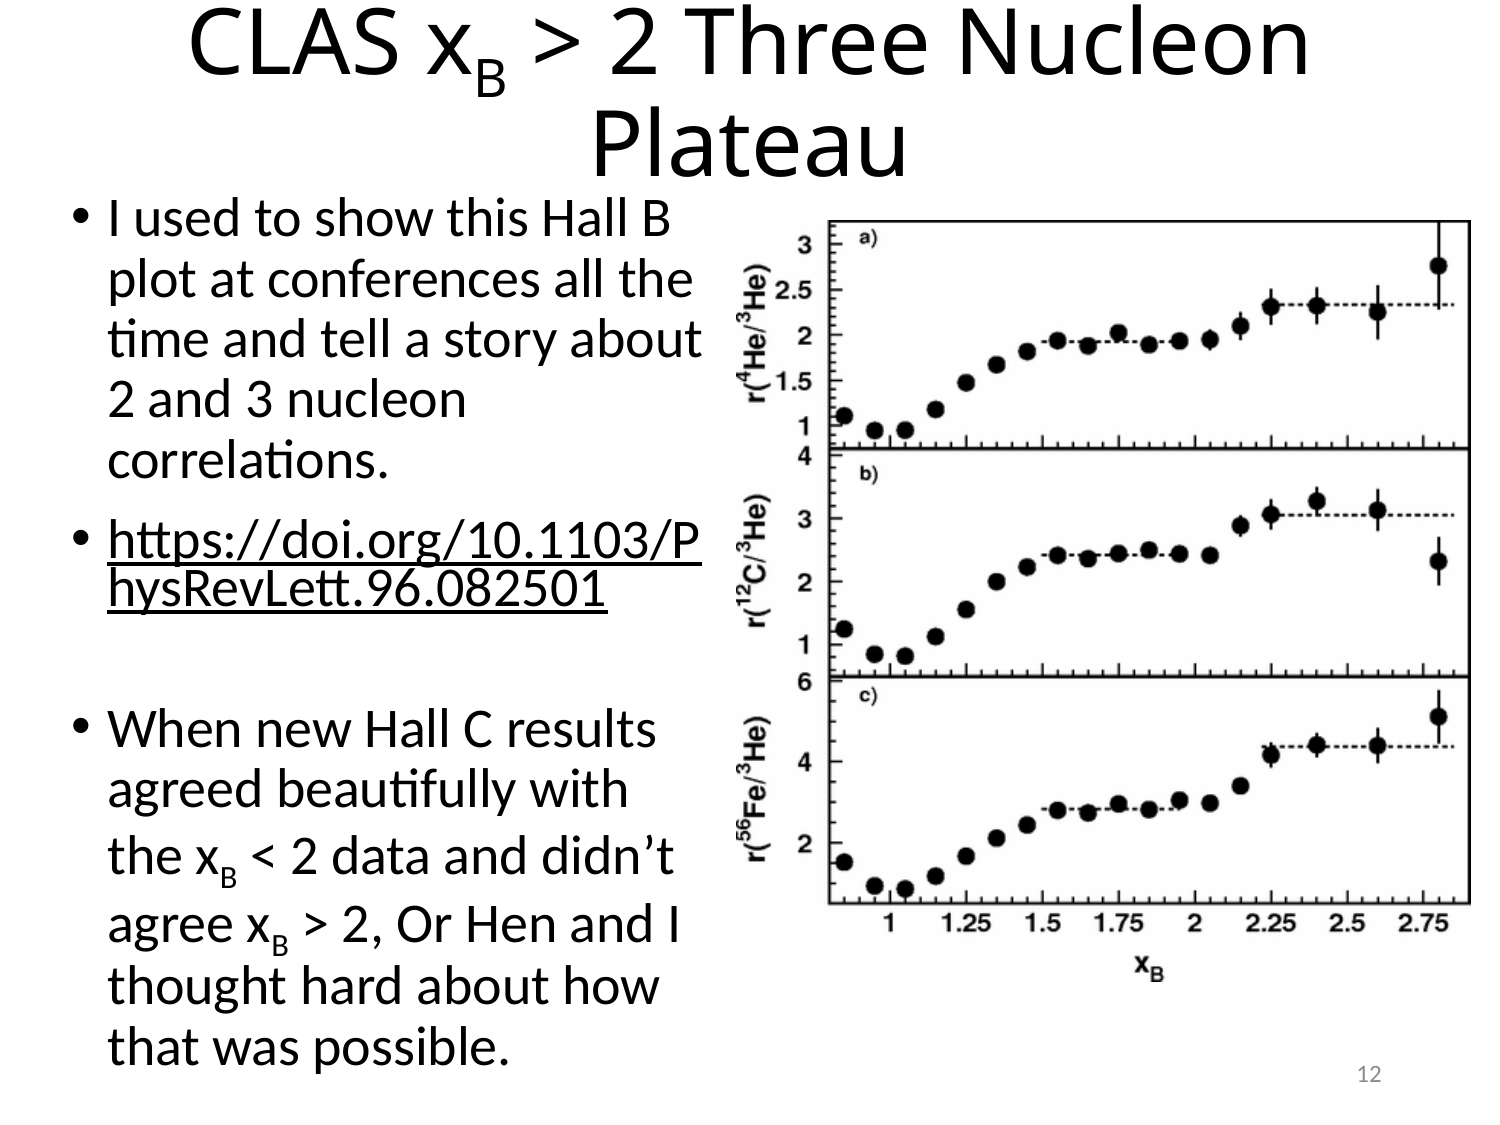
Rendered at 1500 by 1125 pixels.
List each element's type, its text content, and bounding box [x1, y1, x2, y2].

title CLAS xB > 2 Three Nucleon Plateau [0, 22, 1500, 159]
slide_number 12 [1059, 1042, 1397, 1103]
list I used to show this Hall B plot at conferences all the time and tell a story about 2 and 3 nucleon correlations. https://doi.org/10.1103/PhysRevLett.96.082501 When new Hall C results agreed beautifully with the xB < 2 data and didn’t agree xB > 2, Or Hen and I thought hard about how that was possible. [56, 181, 721, 1043]
picture [736, 220, 1471, 982]
